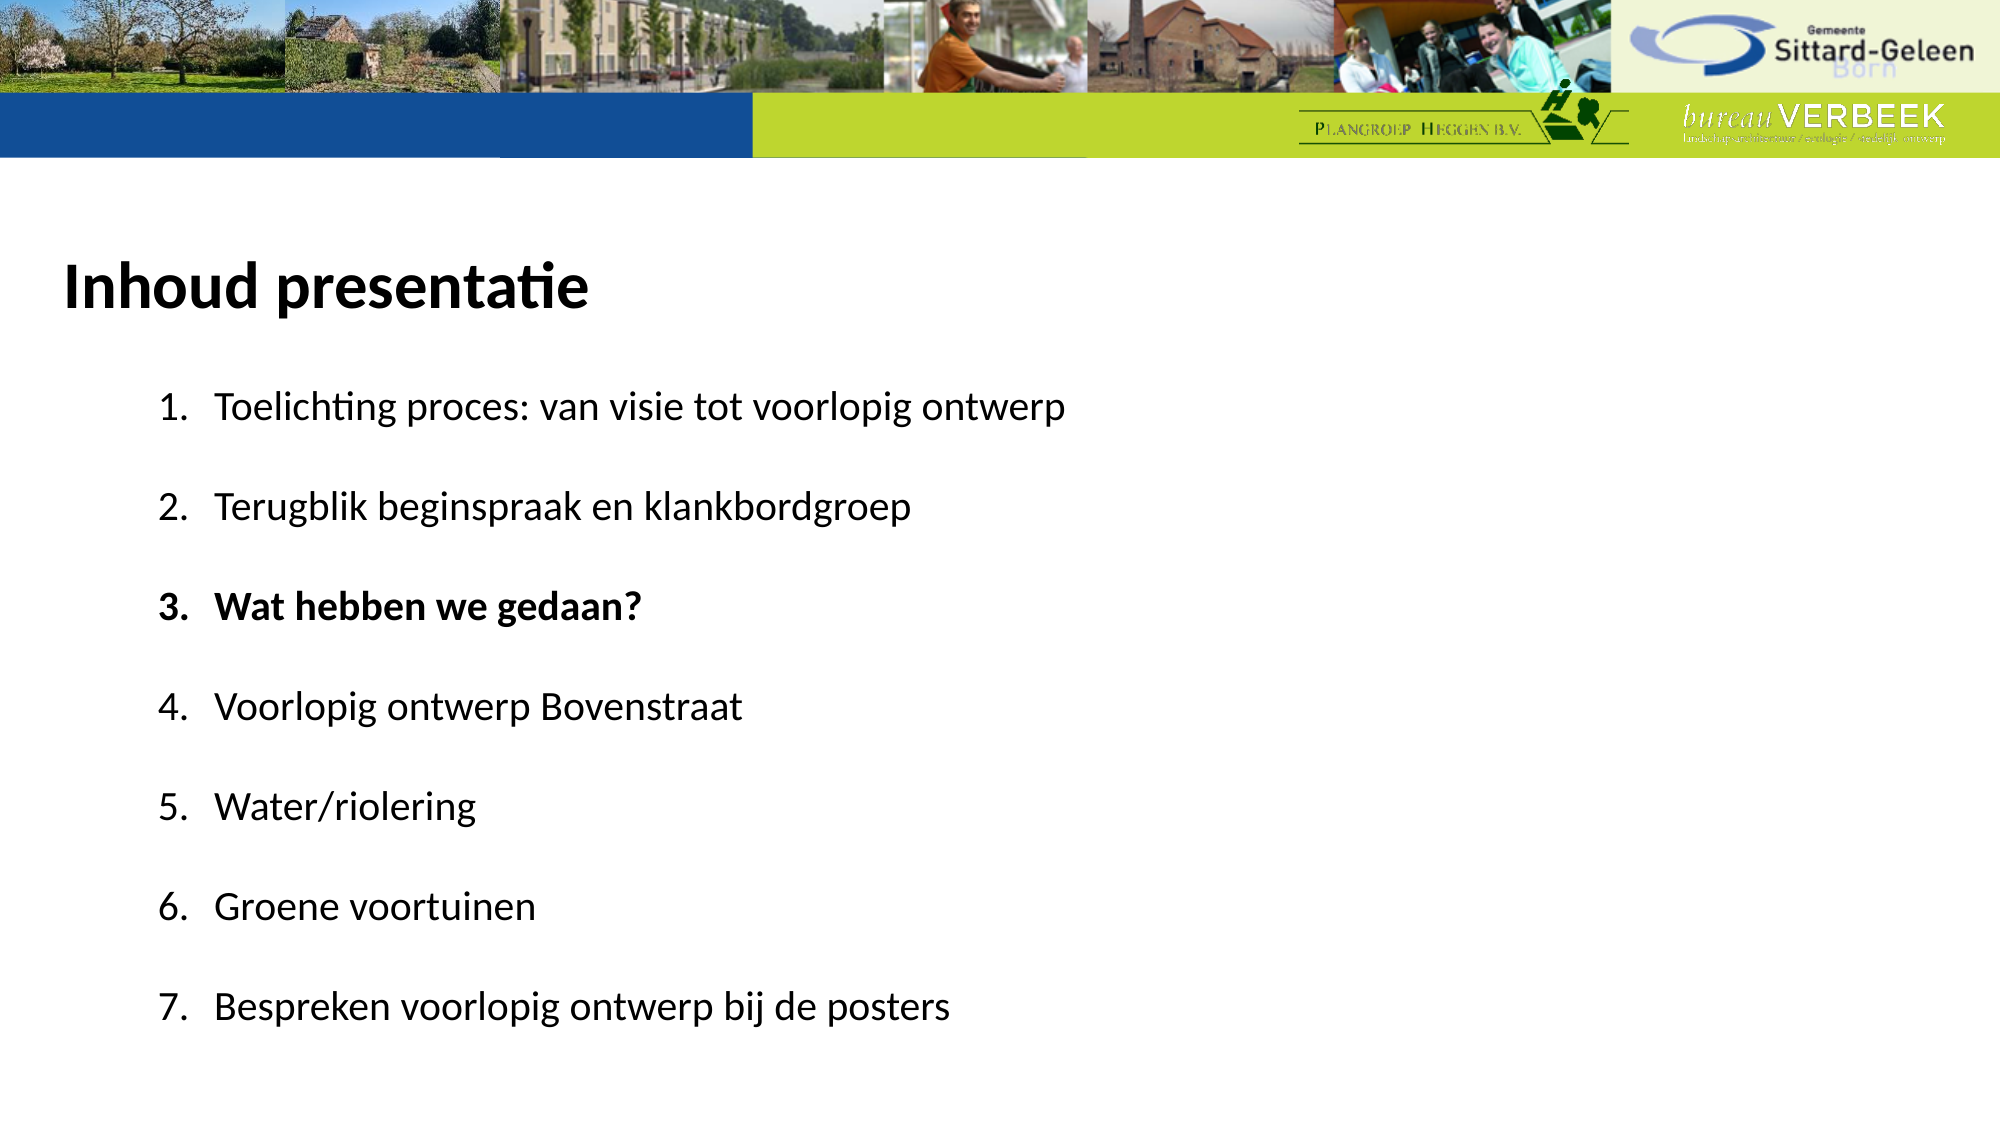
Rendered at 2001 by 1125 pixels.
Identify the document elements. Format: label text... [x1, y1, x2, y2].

picture [1299, 74, 1629, 155]
text_box Toelichting proces: van visie tot voorlopig ontwerp Terugblik beginspraak en klankbordgroep Wat hebben we gedaan? Voorlopig ontwerp Bovenstraat Water/riolering Groene voortuinen Bespreken voorlopig ontwerp bij de posters [143, 371, 1515, 1082]
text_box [0, 0, 2000, 158]
text_box Inhoud presentatie [48, 188, 1952, 376]
